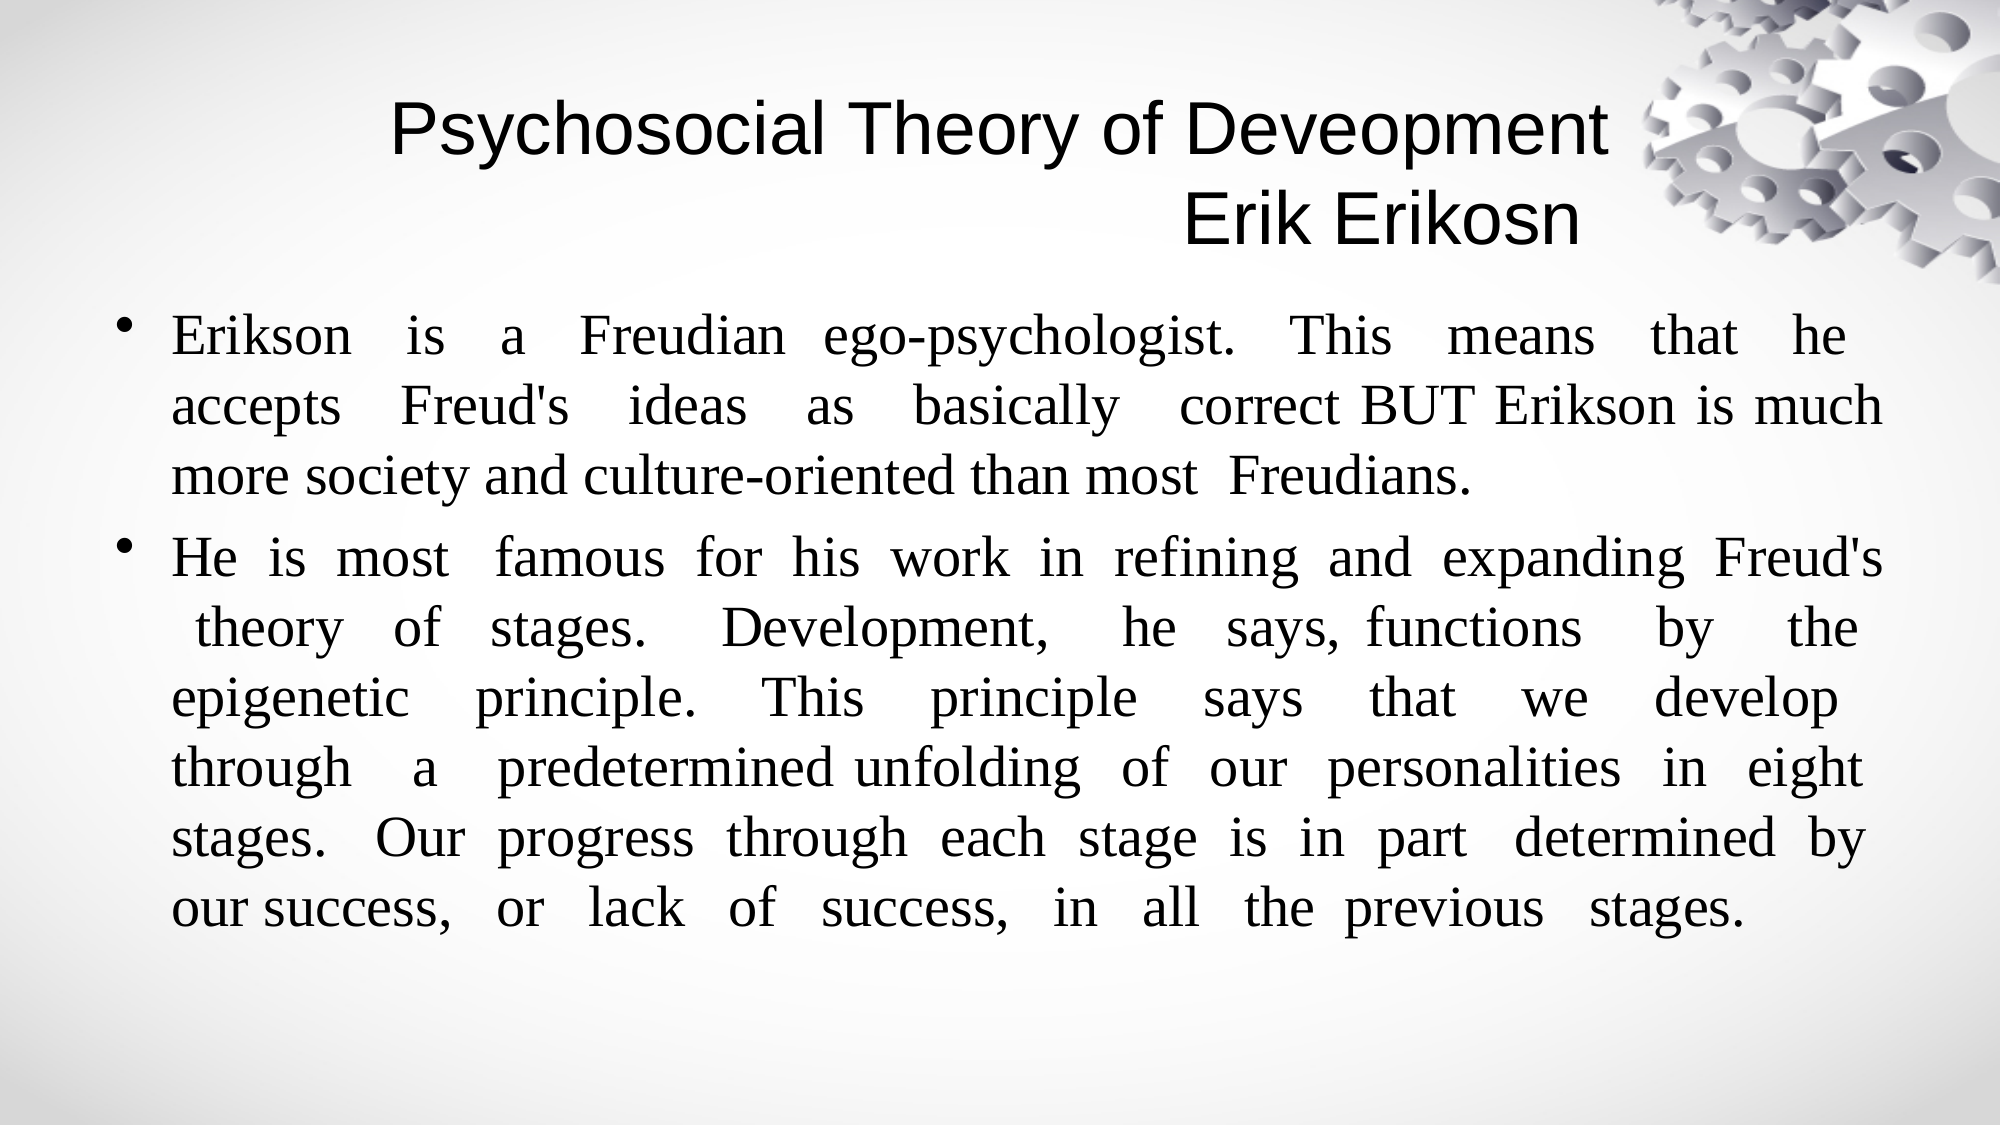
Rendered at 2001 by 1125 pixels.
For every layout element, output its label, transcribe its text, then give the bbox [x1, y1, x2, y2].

title Psychosocial Theory of Deveopment Erik Erikosn [99, 30, 1901, 288]
picture [0, 0, 2000, 1125]
list Erikson is a Freudian ego-psychologist. This means that he accepts Freud's ideas as basically correct BUT Erikson is much more society and culture-oriented than most Freudians. He is most famous for his work in refining and expanding Freud's theory of stages. Development, he says, functions by the epigenetic principle. This principle says that we develop through a predetermined unfolding of our personalities in eight stages. Our progress through each stage is in part determined by our success, or lack of success, in all the previous stages. [99, 288, 1901, 1006]
